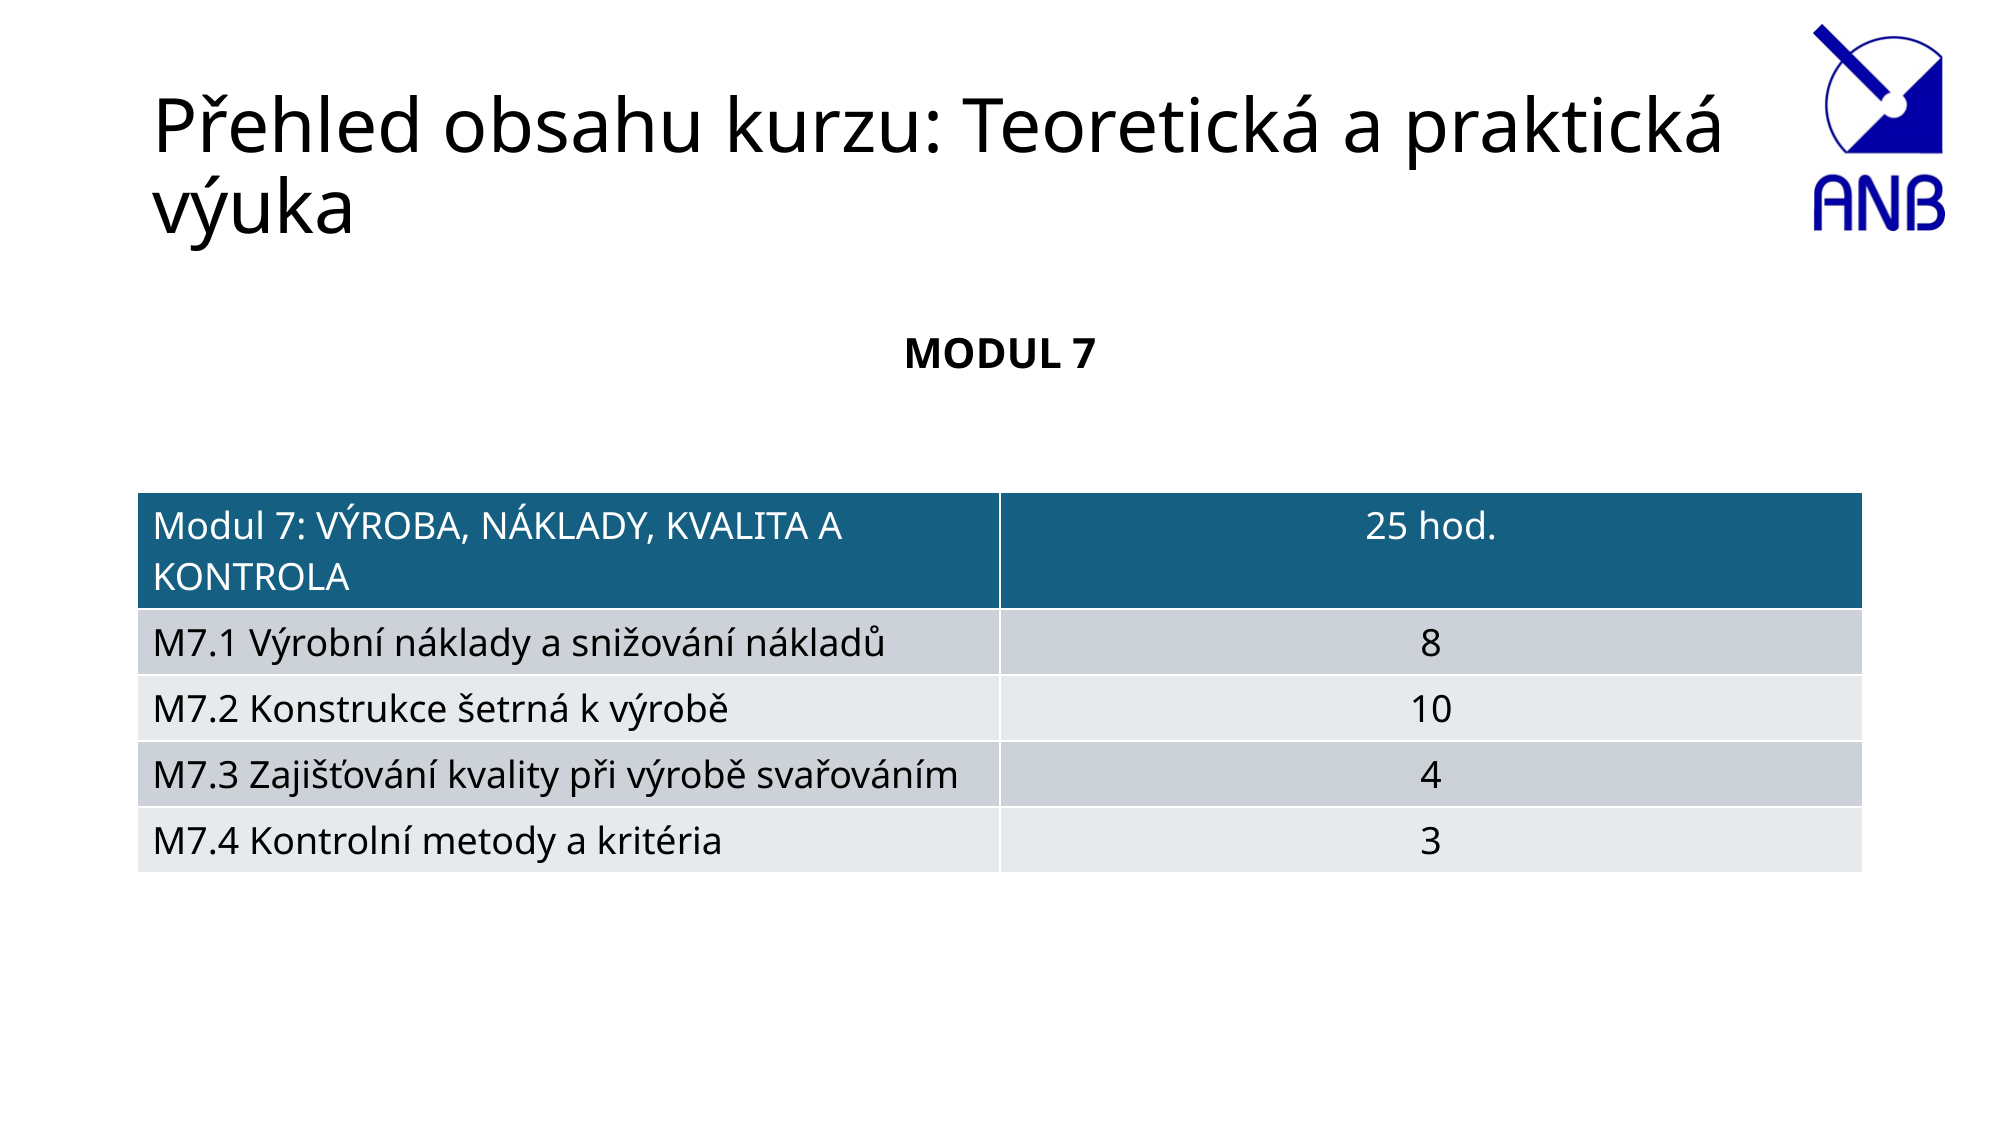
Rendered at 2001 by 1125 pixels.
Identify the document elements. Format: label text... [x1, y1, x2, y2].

table_cell M7.2 Konstrukce šetrná k výrobě [138, 676, 999, 740]
table_cell M7.3 Zajišťování kvality při výrobě svařováním [138, 742, 999, 806]
table_cell 4 [1001, 742, 1862, 806]
table_header Modul 7: VÝROBA, NÁKLADY, KVALITA A KONTROLA [138, 493, 999, 608]
text_box MODUL 7 [500, 318, 1500, 384]
table_cell M7.1 Výrobní náklady a snižování nákladů [138, 610, 999, 674]
title Přehled obsahu kurzu: Teoretická a praktická výuka [137, 59, 1863, 278]
table_cell 3 [1001, 808, 1862, 872]
table_cell M7.4 Kontrolní metody a kritéria [138, 808, 999, 872]
picture [1812, 23, 1945, 231]
table_cell 8 [1001, 610, 1862, 674]
table_header 25 hod. [1001, 493, 1862, 608]
table_cell 10 [1001, 676, 1862, 740]
